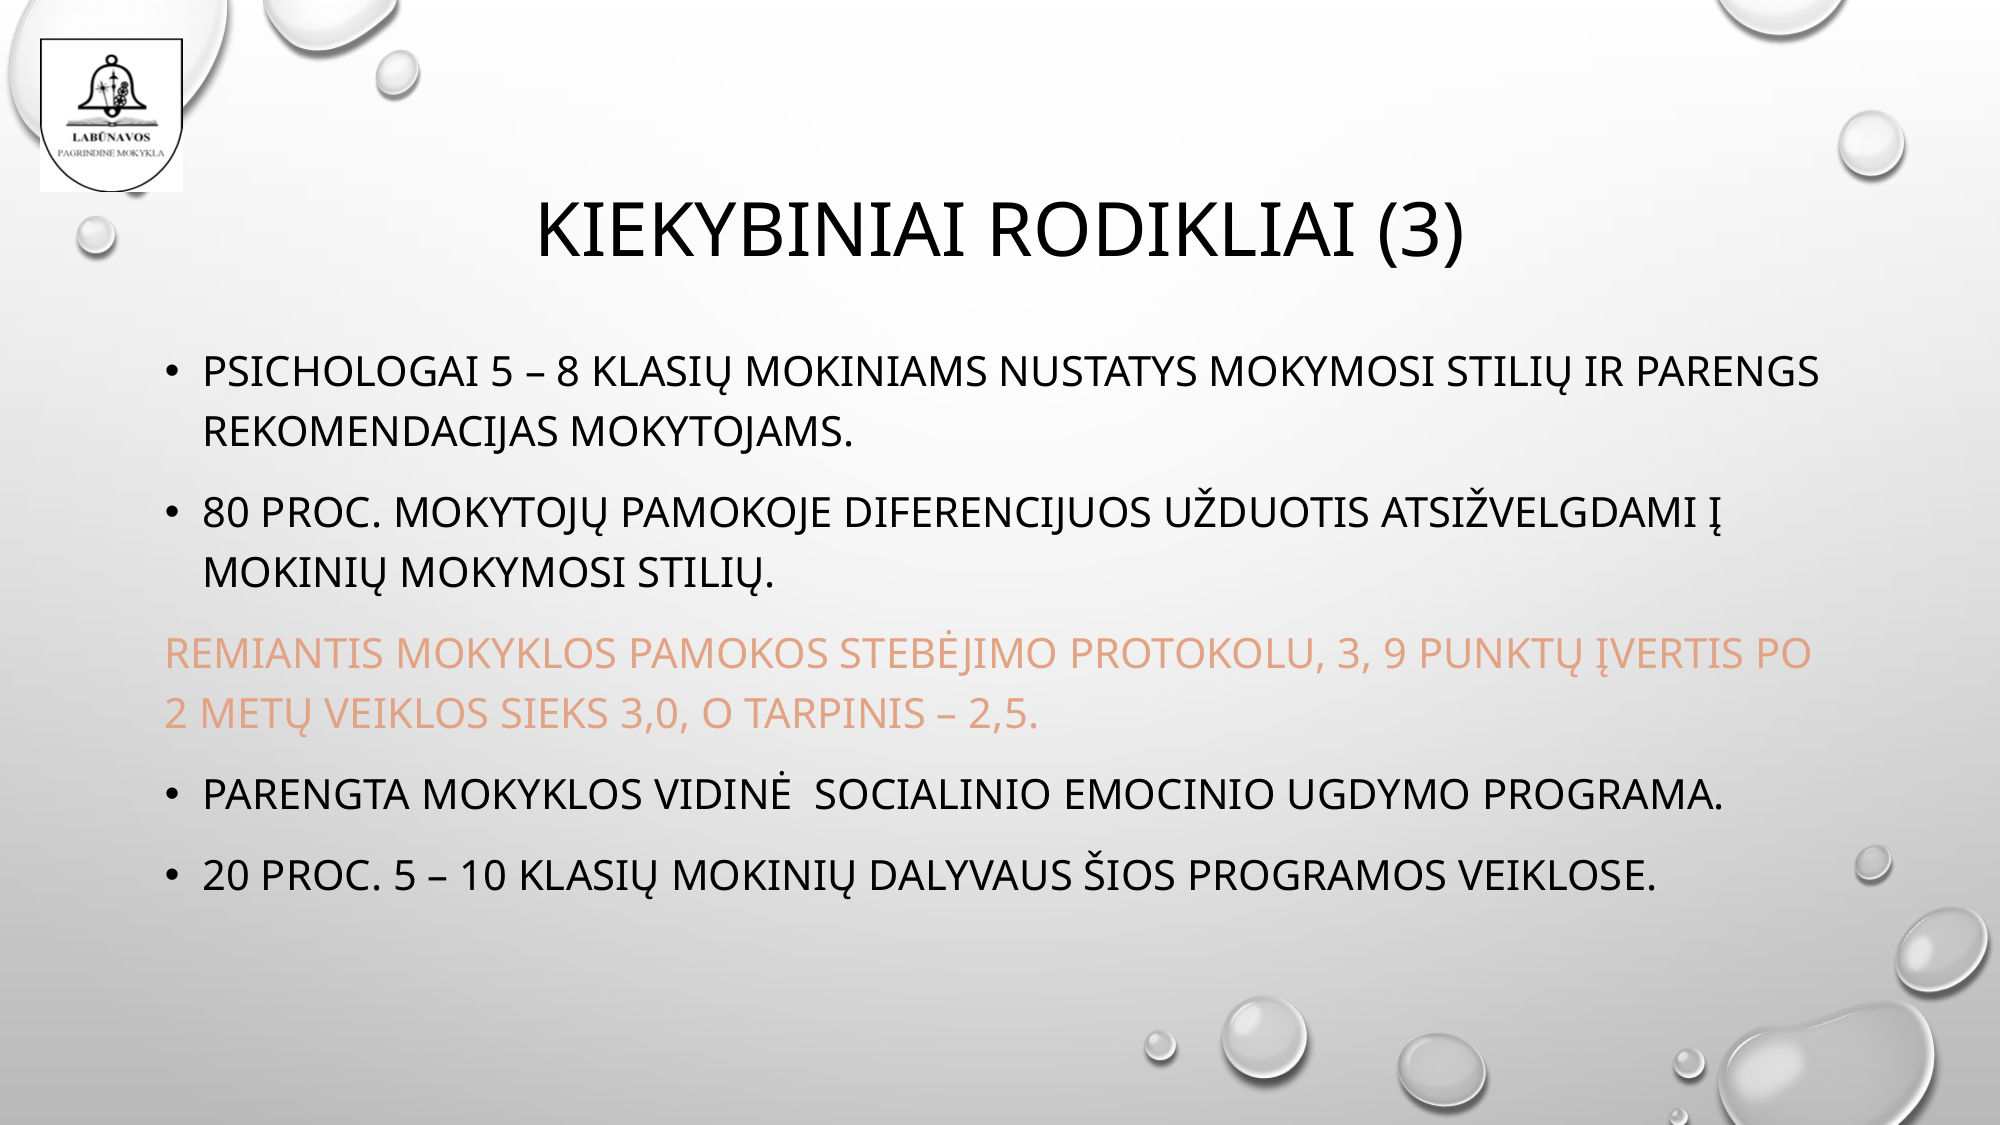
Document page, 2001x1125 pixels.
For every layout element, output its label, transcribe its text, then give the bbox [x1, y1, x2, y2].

picture [0, 0, 2000, 1125]
title Kiekybiniai rodikliai (3) [149, 101, 1851, 364]
list Psichologai 5 – 8 klasių mokiniams nustatys mokymosi stilių ir parengs rekomendacijas mokytojams. 80 proc. mokytojų pamokoje diferencijuos užduotis atsižvelgdami į mokinių mokymosi stilių. Remiantis mokyklos pamokos stebėjimo protokolu, 3, 9 punktų įvertis po 2 metų veiklos sieks 3,0, o tarpinis – 2,5. Parengta mokyklos vidinė socialinio emocinio ugdymo programa. 20 proc. 5 – 10 klasių mokinių dalyvaus šios programos veiklose. [149, 327, 1850, 1053]
